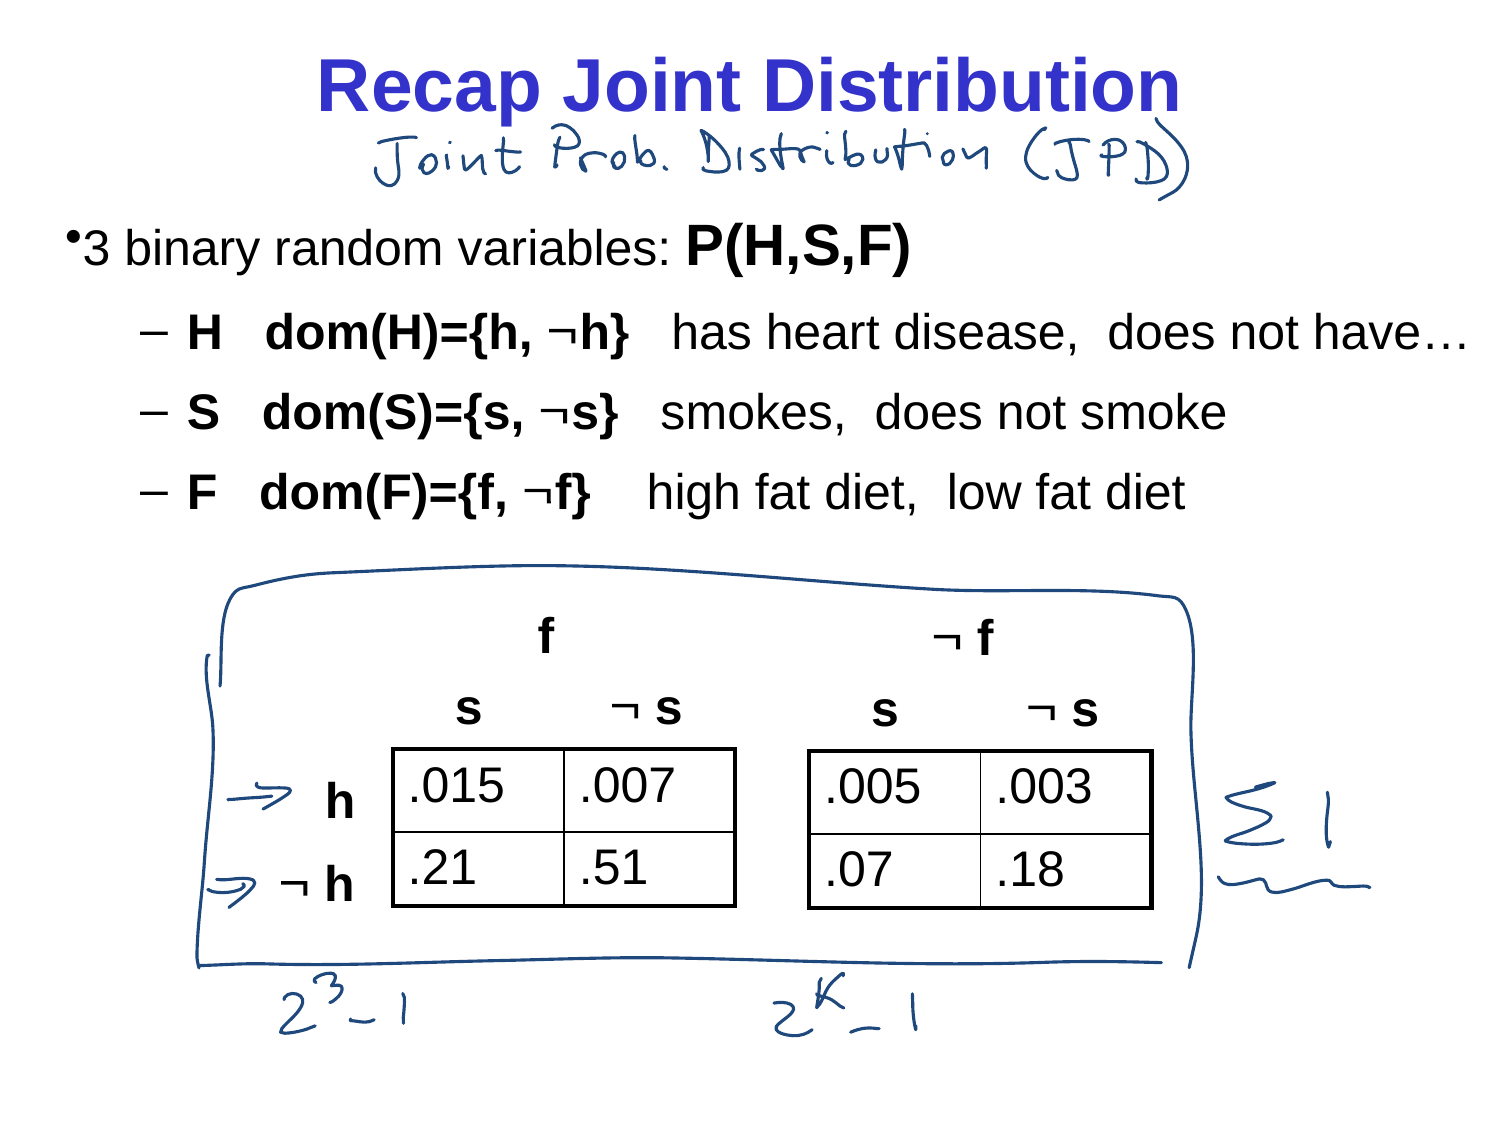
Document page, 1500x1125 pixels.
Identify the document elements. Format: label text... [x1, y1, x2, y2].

text_box  f [917, 597, 1009, 673]
text_box  h [264, 843, 370, 919]
table_header .005 [811, 753, 980, 833]
text_box f [522, 596, 570, 671]
table_cell .18 [981, 835, 1149, 906]
table_cell .07 [811, 835, 980, 906]
text_box  s [595, 666, 698, 742]
table_header .015 [395, 751, 563, 831]
text_box s [440, 666, 498, 742]
table_header .003 [981, 753, 1149, 833]
table_header .007 [565, 751, 733, 831]
text_box s [856, 668, 914, 744]
table_cell .51 [565, 833, 733, 904]
table_cell .21 [395, 833, 563, 904]
list 3 binary random variables: P(H,S,F) H dom(H)={h, h} has heart disease, does not have… S dom(S)={s, s} smokes, does not smoke F dom(F)={f, f} high fat diet, low fat diet [49, 199, 1500, 599]
title Recap Joint Distribution [49, 24, 1451, 138]
text_box  s [1011, 668, 1115, 744]
text_box h [310, 761, 371, 837]
